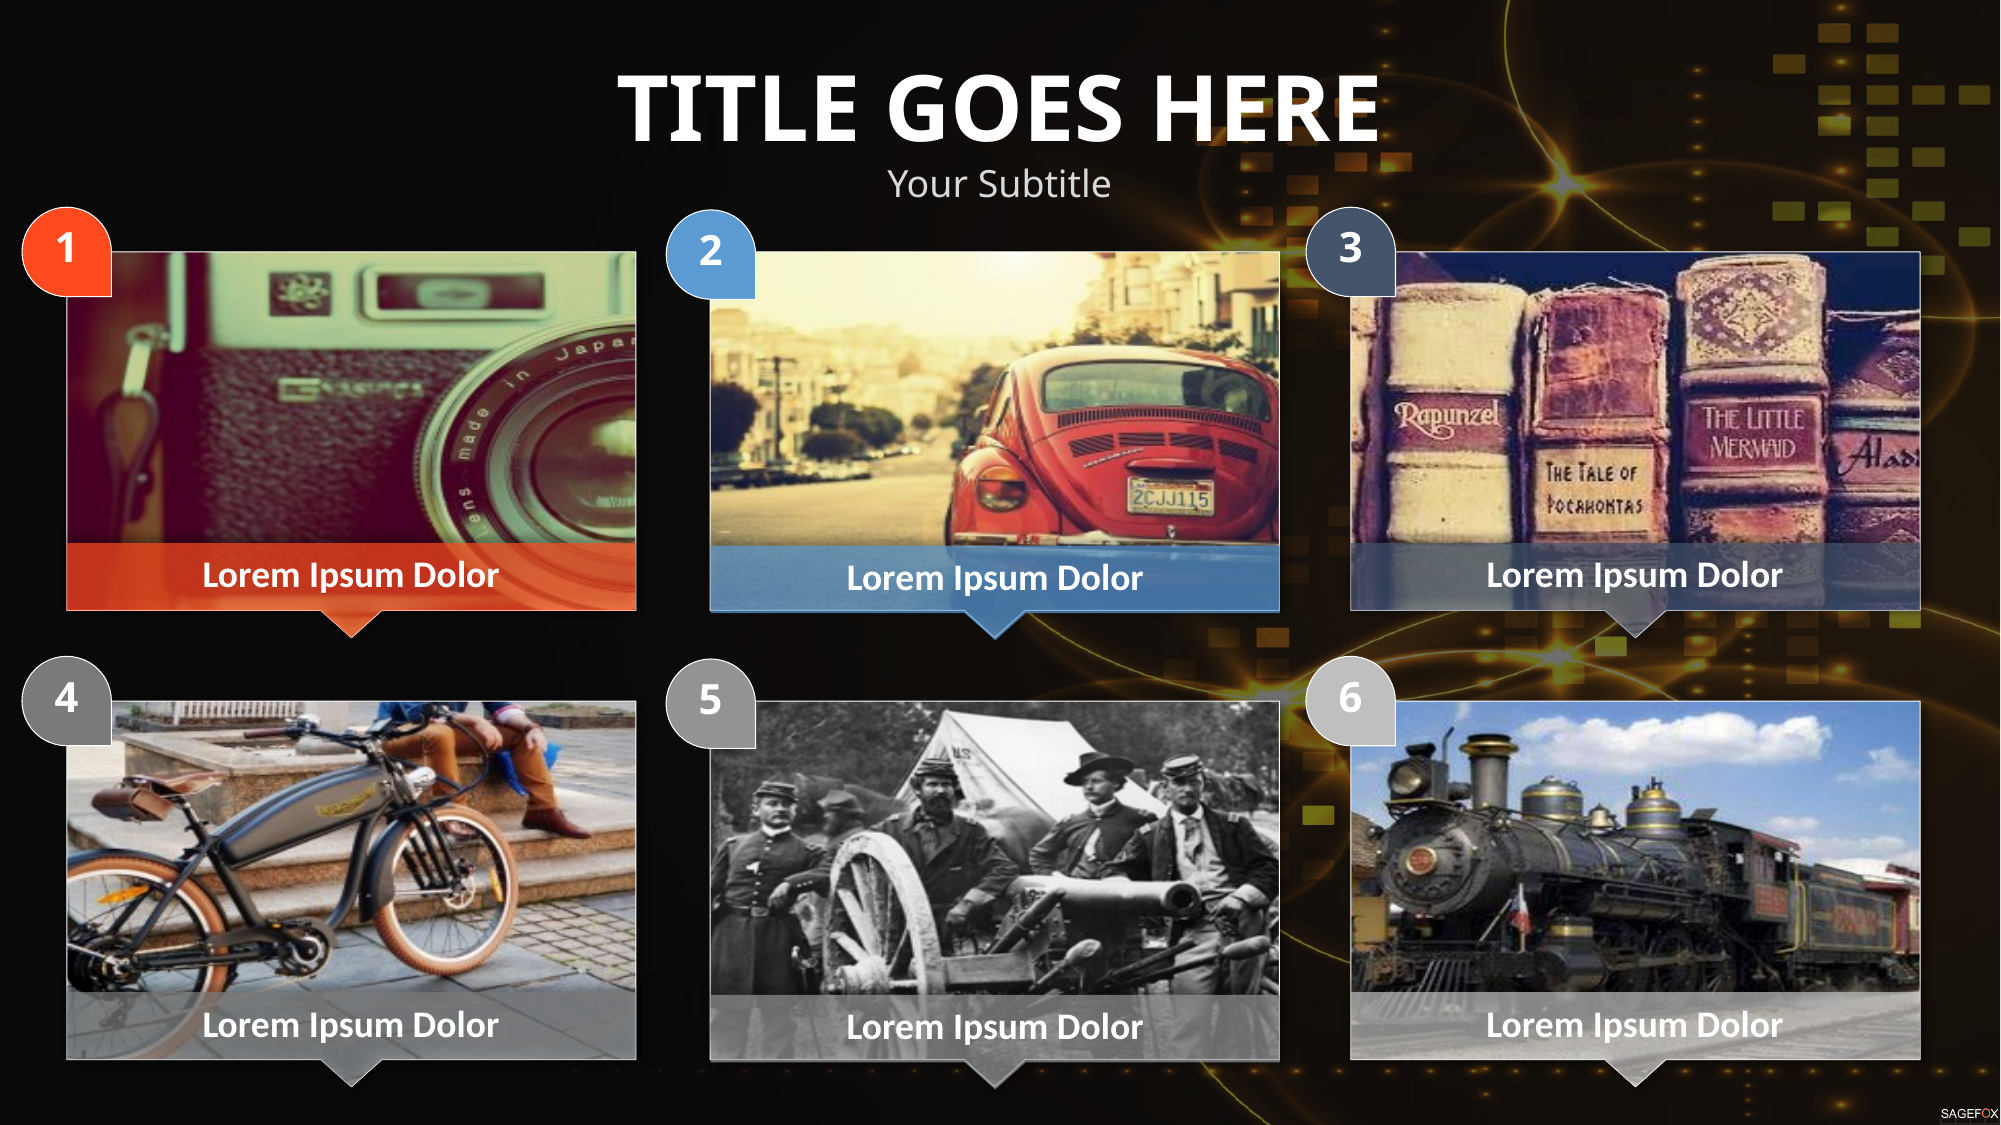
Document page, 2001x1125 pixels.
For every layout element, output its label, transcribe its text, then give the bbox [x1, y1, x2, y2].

picture [0, 0, 2001, 1125]
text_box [665, 658, 756, 749]
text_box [710, 994, 1280, 1090]
text_box [1350, 701, 1921, 983]
text_box [1350, 251, 1921, 534]
text_box [710, 701, 1280, 985]
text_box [66, 992, 636, 1087]
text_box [1350, 992, 1920, 1087]
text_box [66, 543, 636, 638]
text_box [21, 207, 112, 297]
text_box [710, 251, 1280, 535]
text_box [21, 656, 112, 746]
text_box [710, 545, 1280, 641]
text_box [66, 251, 636, 533]
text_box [1305, 656, 1396, 746]
text_box TITLE GOES HERE Your Subtitle [548, 42, 1452, 212]
text_box [66, 701, 636, 982]
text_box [666, 209, 756, 300]
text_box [1350, 543, 1920, 638]
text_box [1305, 207, 1396, 297]
